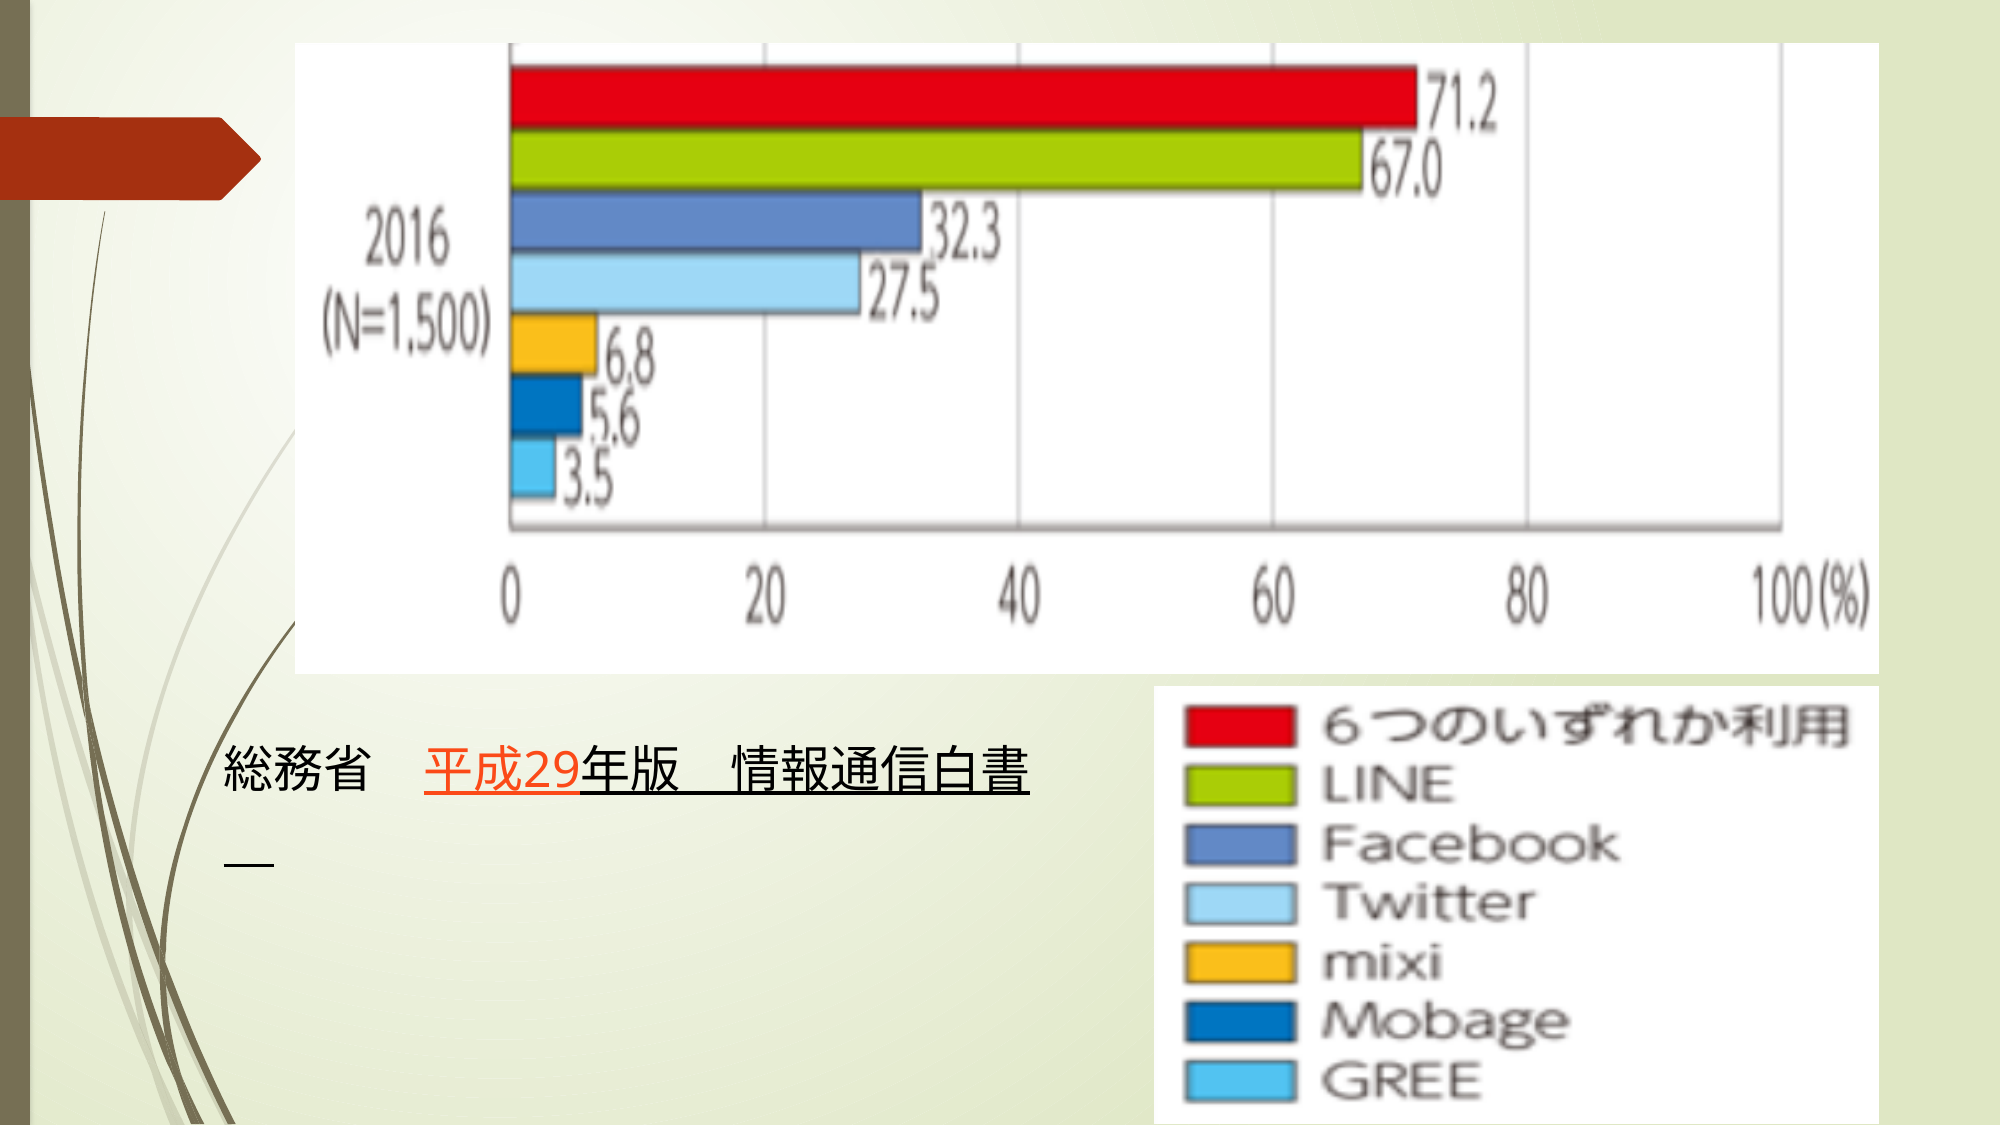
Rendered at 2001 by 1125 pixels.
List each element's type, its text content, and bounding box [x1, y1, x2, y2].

text_box 総務省 平成29年版 情報通信白書 [208, 729, 1087, 878]
picture [294, 43, 1879, 674]
picture [1153, 686, 1879, 1125]
